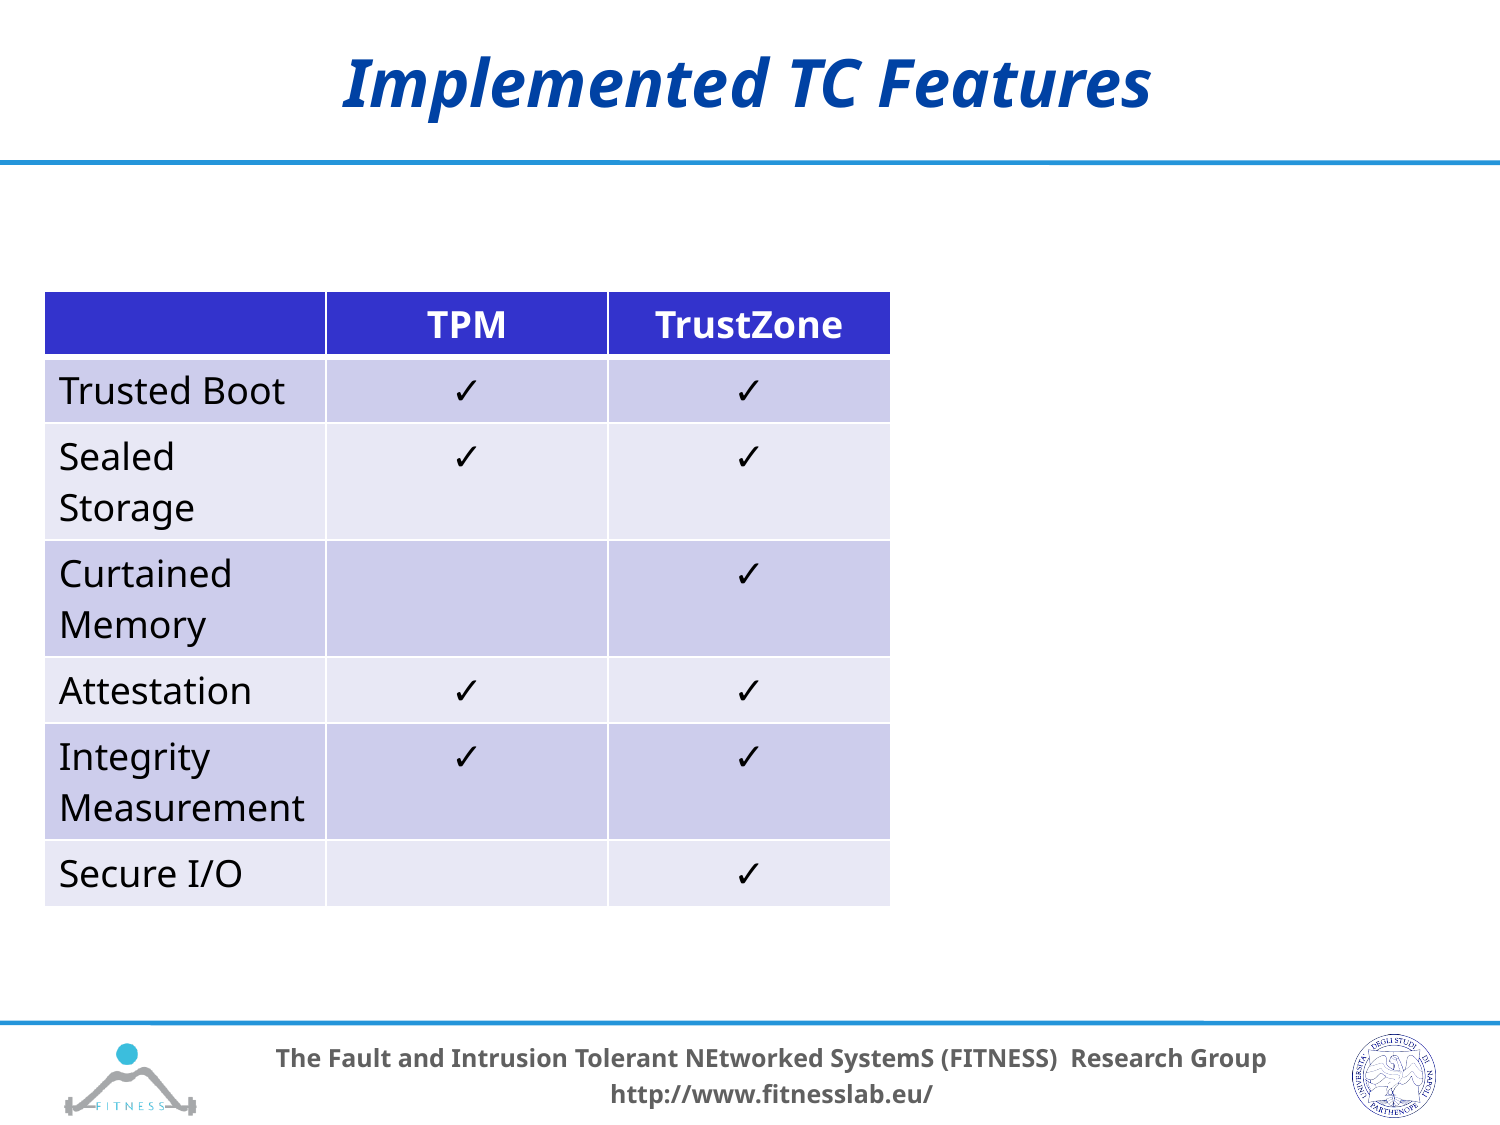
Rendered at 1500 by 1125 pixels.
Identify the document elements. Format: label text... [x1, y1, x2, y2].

table_cell ✓ [609, 360, 890, 422]
title Implemented TC Features [0, 0, 1499, 162]
table_cell Secure I/O [45, 841, 325, 906]
table_header TrustZone [609, 292, 890, 354]
table_cell ✓ [609, 658, 890, 722]
table_cell Trusted Boot [45, 360, 325, 422]
table_cell Integrity Measurement [45, 724, 325, 839]
table_cell ✓ [327, 360, 607, 422]
table_cell [327, 541, 607, 656]
picture [1352, 1034, 1436, 1118]
picture [53, 1023, 207, 1125]
table_cell ✓ [327, 724, 607, 839]
table_cell Curtained Memory [45, 541, 325, 656]
table_cell Attestation [45, 658, 325, 722]
table_cell ✓ [327, 658, 607, 722]
table_cell ✓ [609, 424, 890, 539]
table_cell ✓ [327, 424, 607, 539]
table_cell ✓ [609, 541, 890, 656]
table_cell [327, 841, 607, 906]
table_header [45, 292, 325, 354]
table_cell Sealed Storage [45, 424, 325, 539]
table_cell ✓ [609, 841, 890, 906]
table_cell ✓ [609, 724, 890, 839]
table_header TPM [327, 292, 607, 354]
